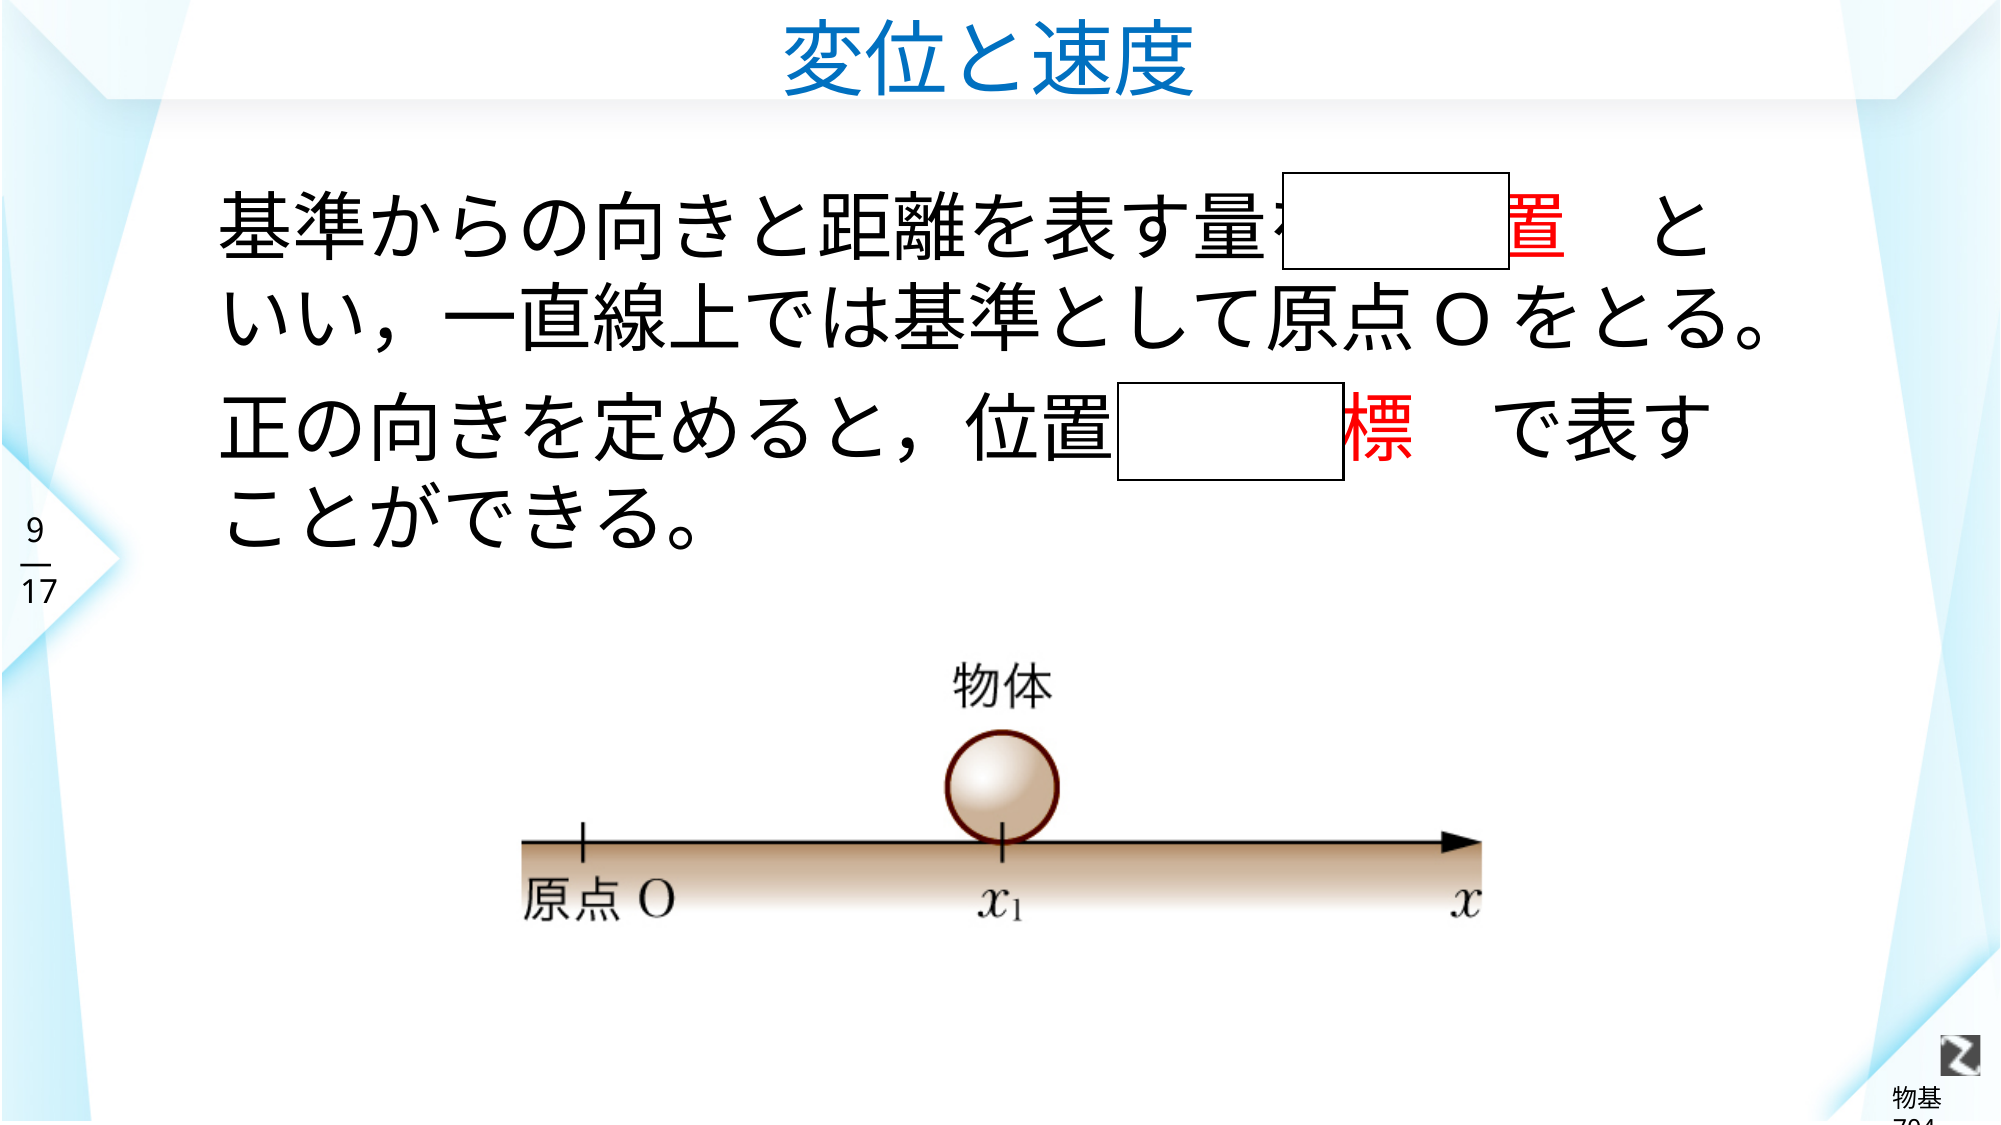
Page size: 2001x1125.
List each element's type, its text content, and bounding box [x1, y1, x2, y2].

title 変位と速度 [126, 0, 1852, 126]
picture [2, 0, 2001, 1121]
list 基準からの向きと距離を表す量を 位置 といい，一直線上では基準として原点Oをとる。 正の向きを定めると，位置は 座標 で表すことができる。 [202, 172, 1798, 896]
text_box [1282, 172, 1510, 270]
text_box [1117, 382, 1345, 481]
